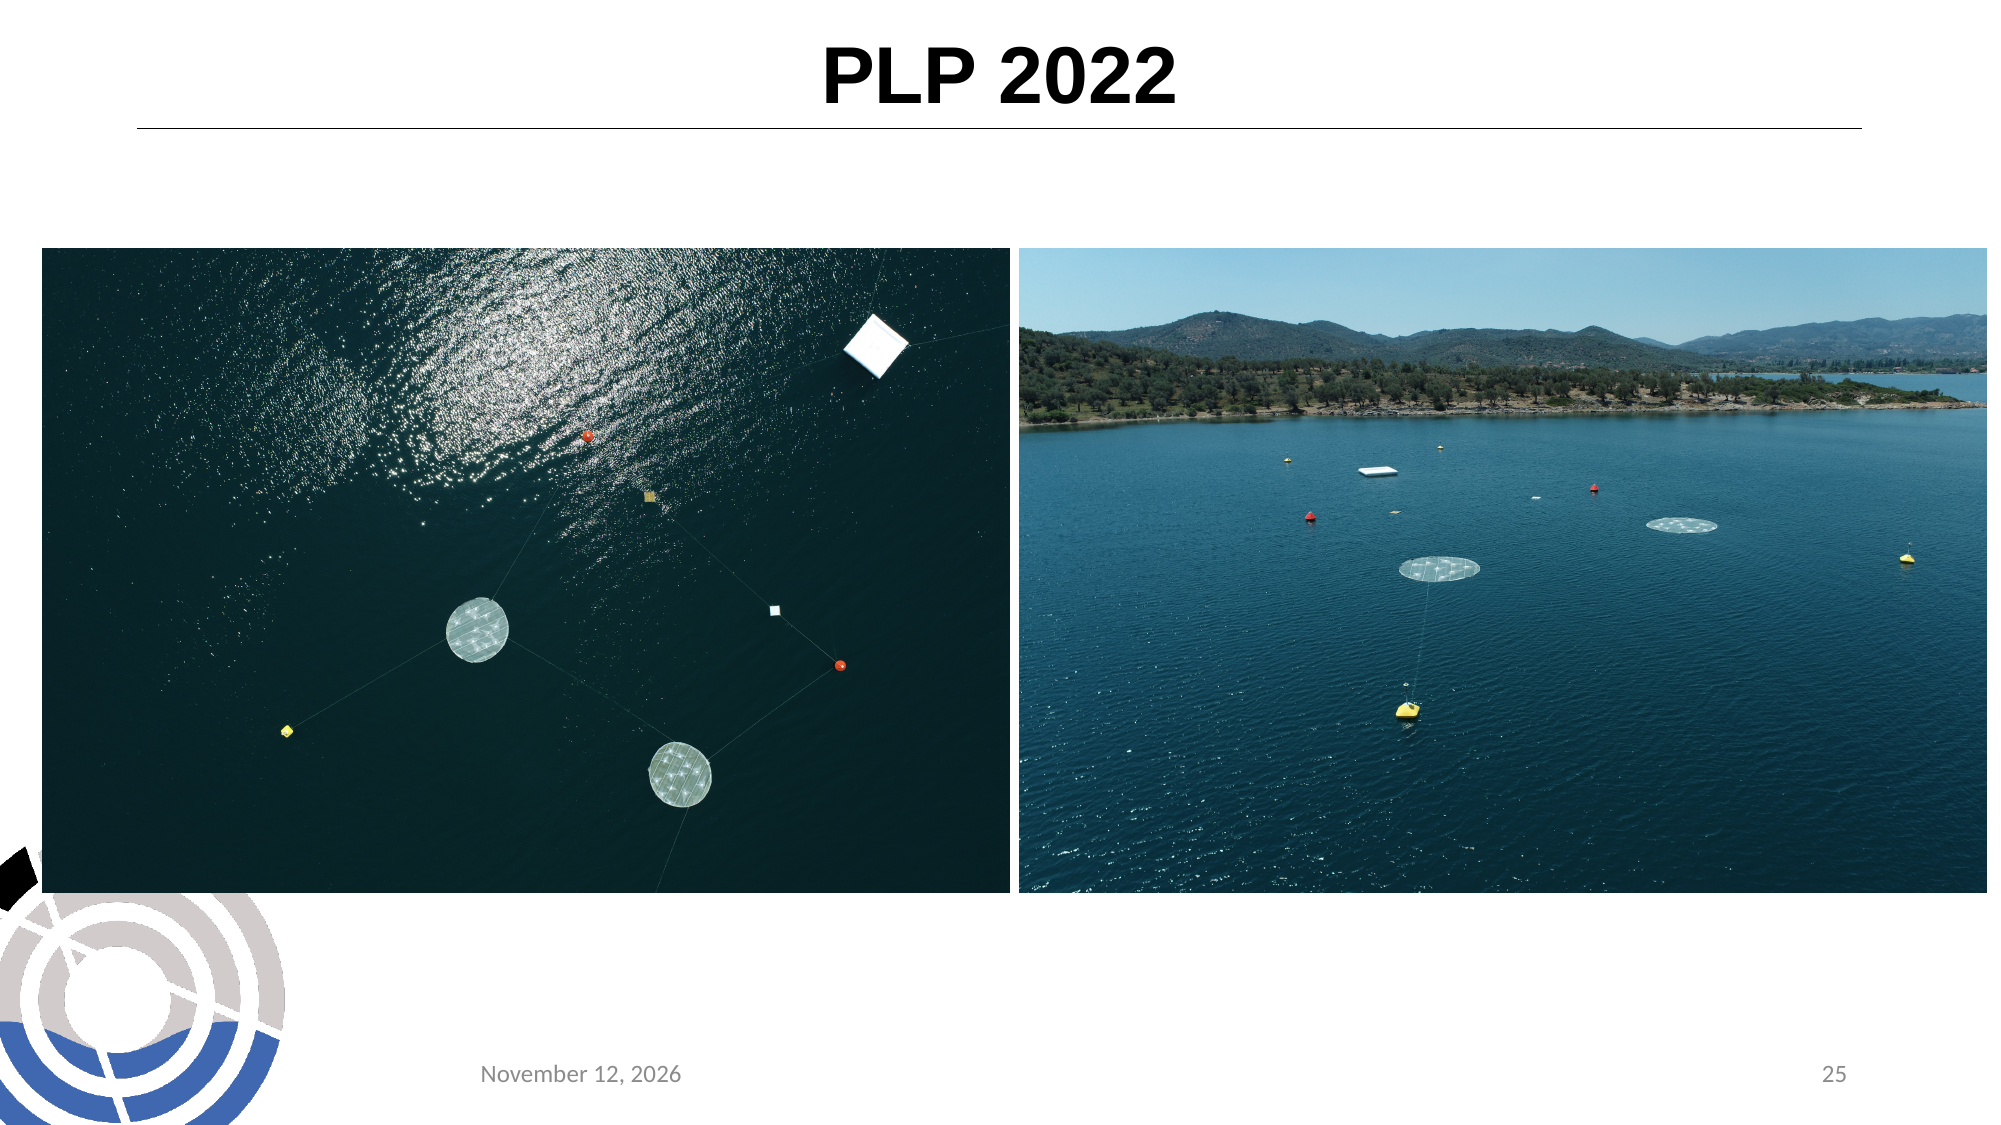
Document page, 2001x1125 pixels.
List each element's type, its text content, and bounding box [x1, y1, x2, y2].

slide_number 25 [1660, 1042, 1863, 1103]
picture [0, 248, 1010, 1125]
picture [1019, 248, 1987, 893]
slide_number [465, 1042, 714, 1103]
title PLP 2022 [137, 25, 1863, 129]
